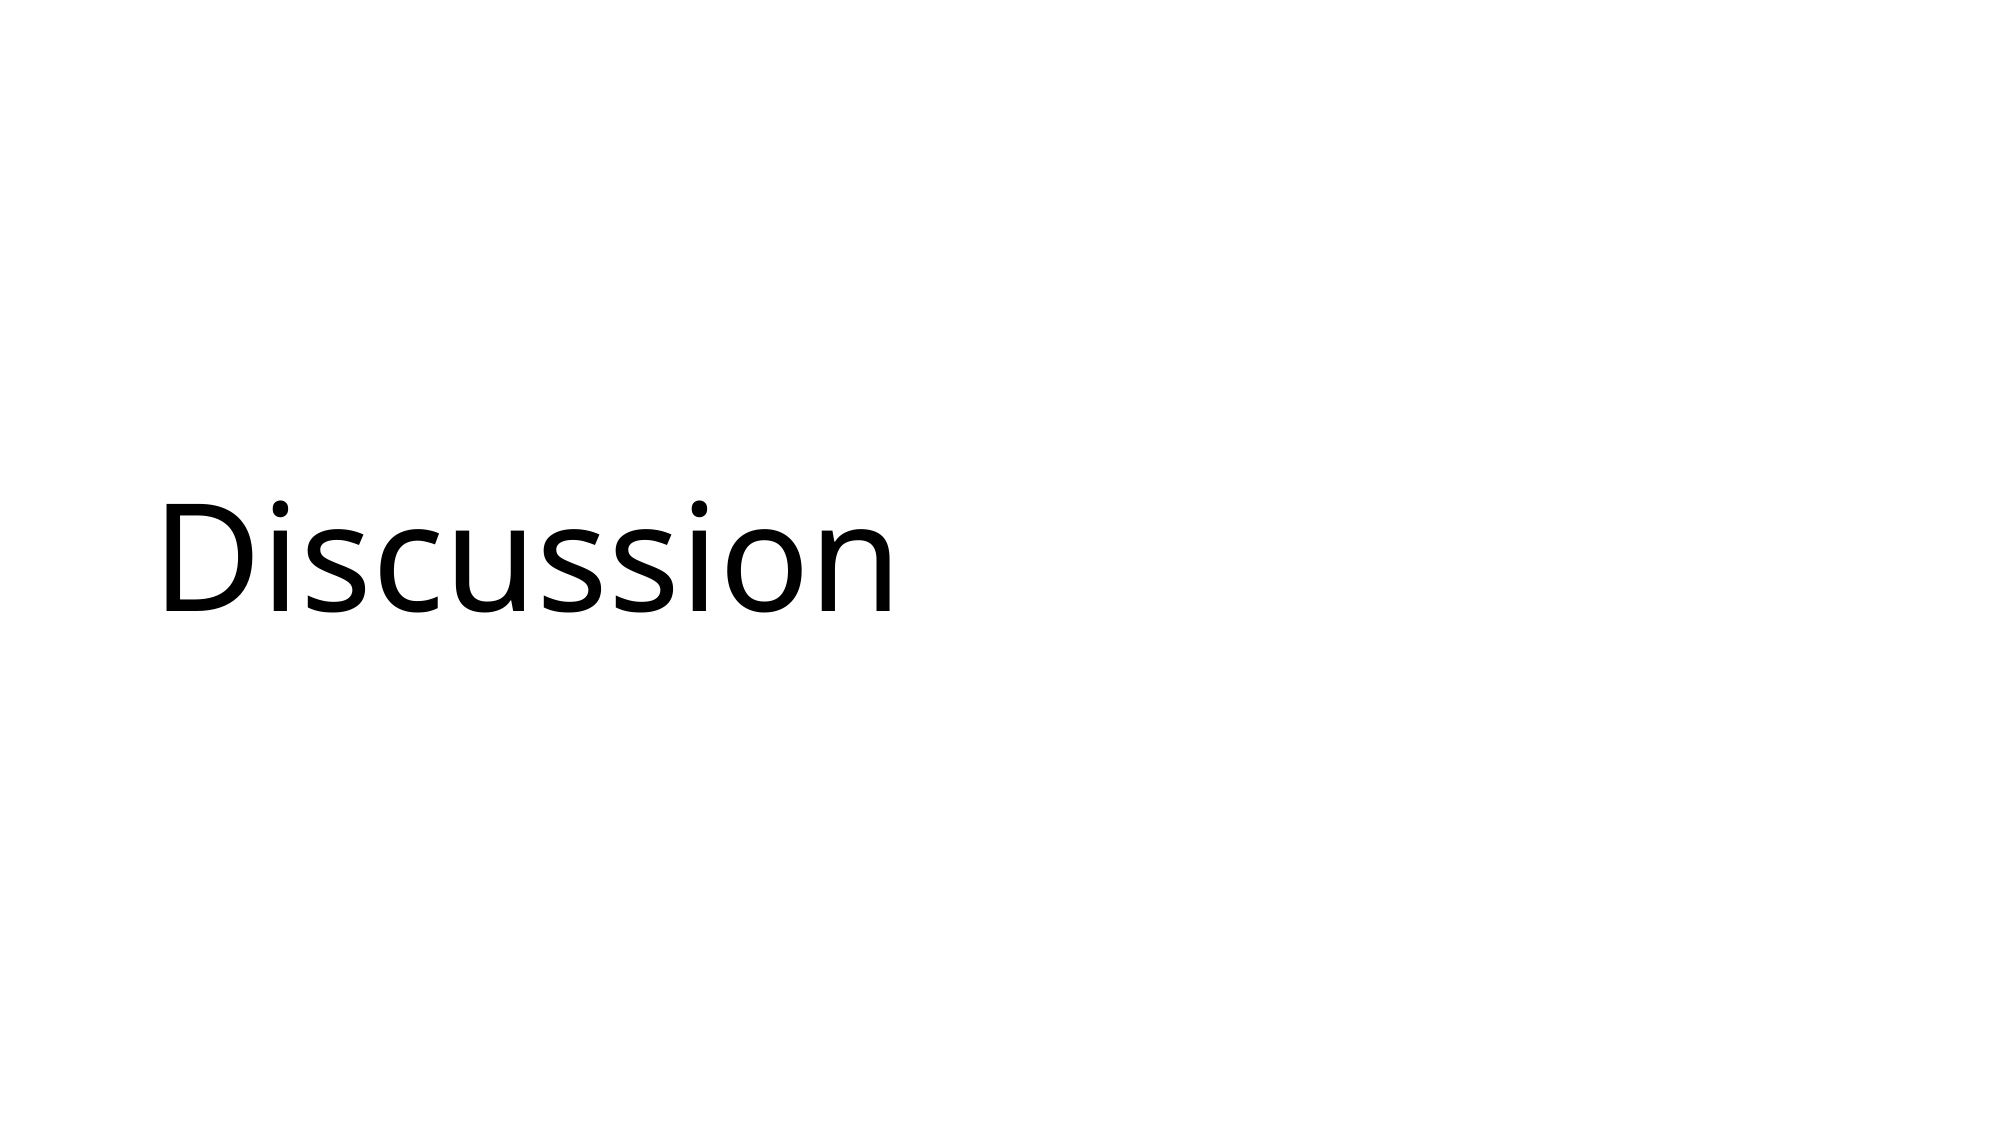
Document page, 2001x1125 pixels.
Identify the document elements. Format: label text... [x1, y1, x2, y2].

title Discussion [137, 453, 1863, 672]
